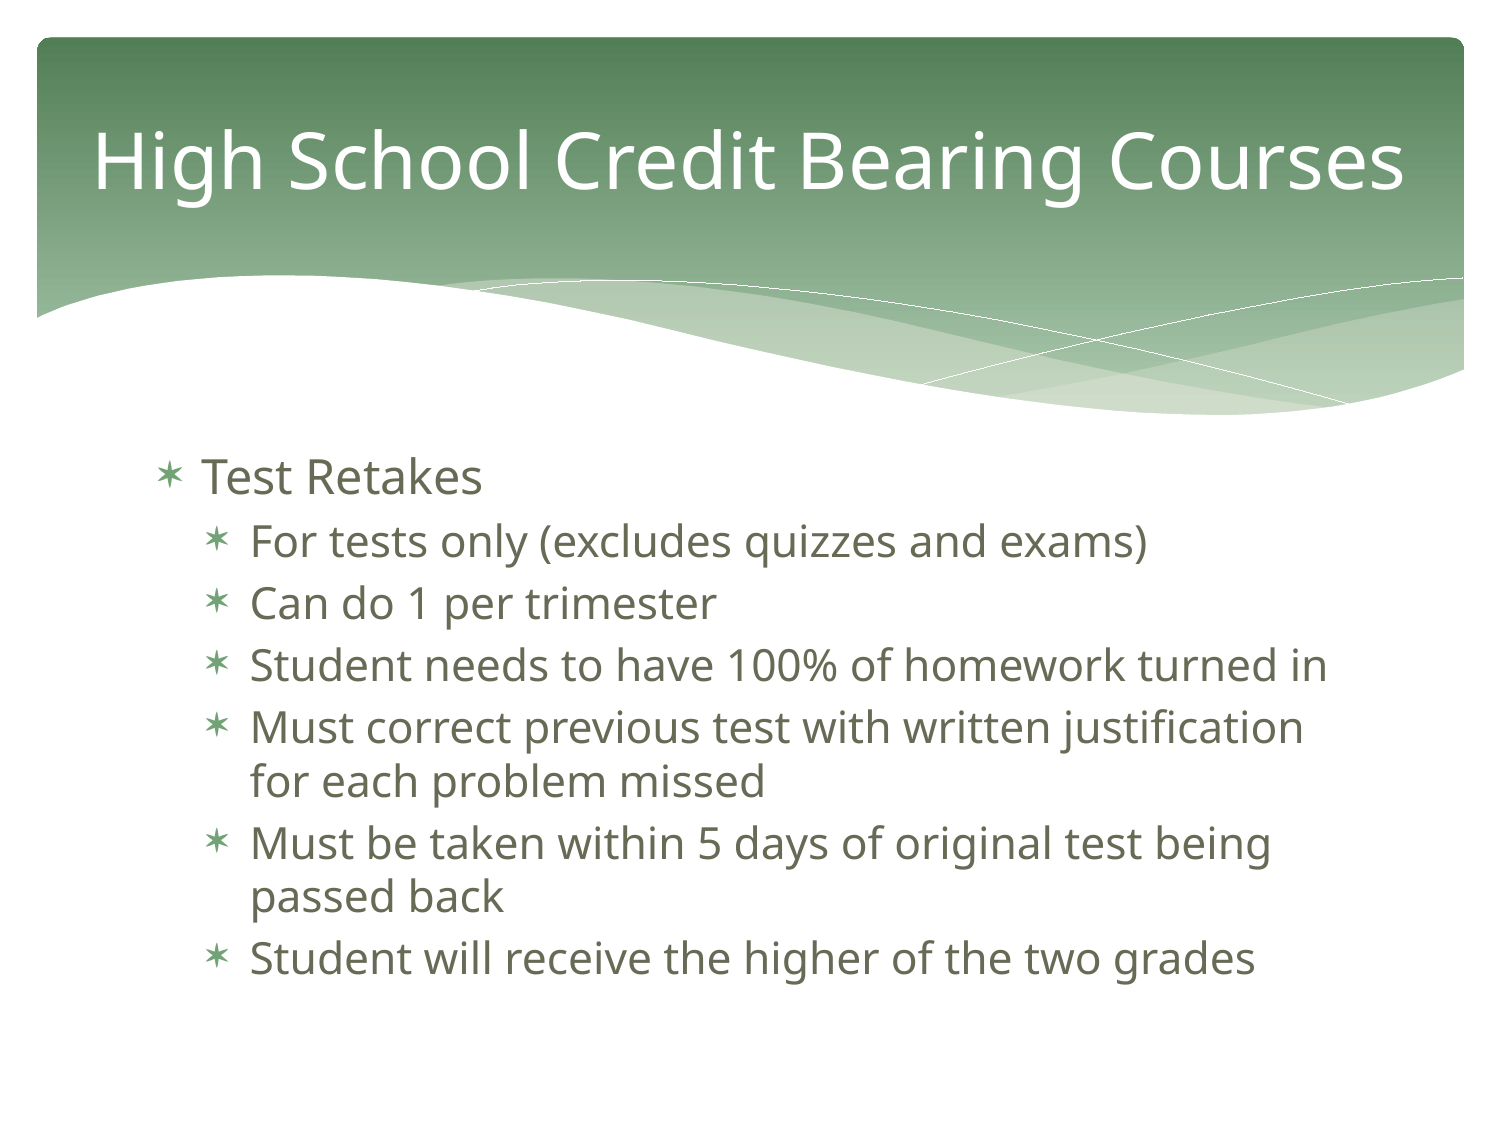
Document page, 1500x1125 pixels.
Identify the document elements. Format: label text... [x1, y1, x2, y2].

list Test Retakes For tests only (excludes quizzes and exams) Can do 1 per trimester Student needs to have 100% of homework turned in Must correct previous test with written justification for each problem missed Must be taken within 5 days of original test being passed back Student will receive the higher of the two grades [143, 438, 1359, 1005]
title High School Credit Bearing Courses [75, 55, 1425, 261]
